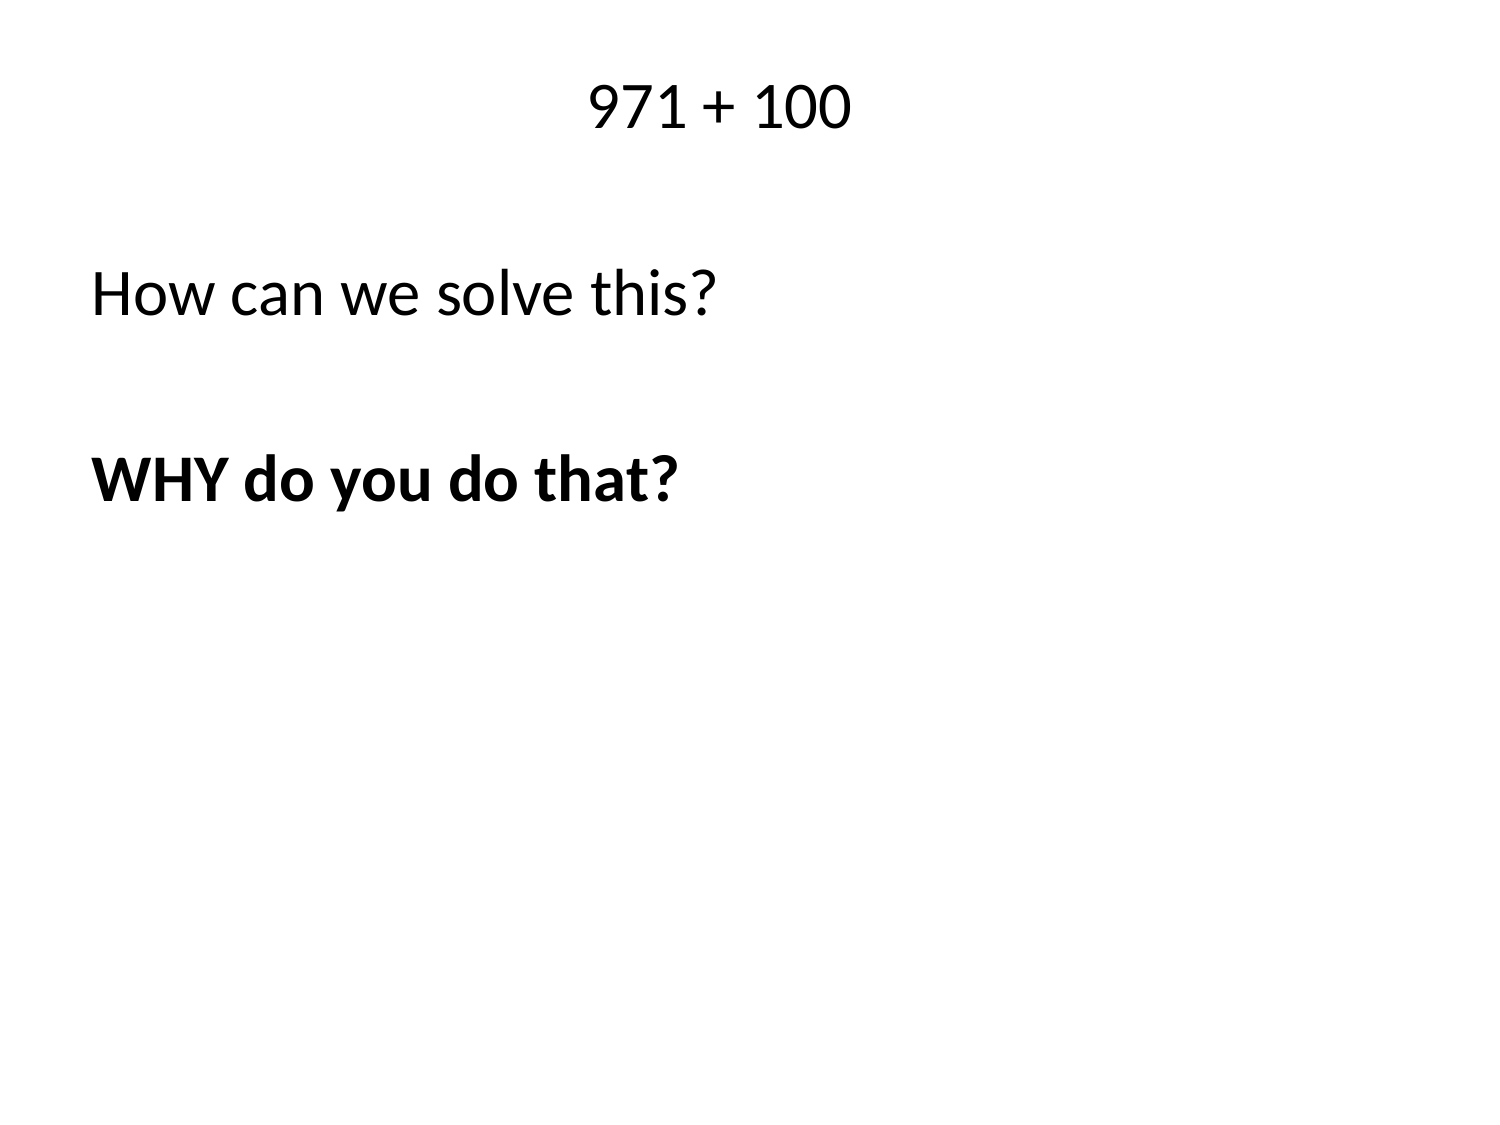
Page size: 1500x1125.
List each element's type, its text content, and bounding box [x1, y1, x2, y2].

list 971 + 100 How can we solve this? WHY do you do that? [76, 54, 1427, 797]
